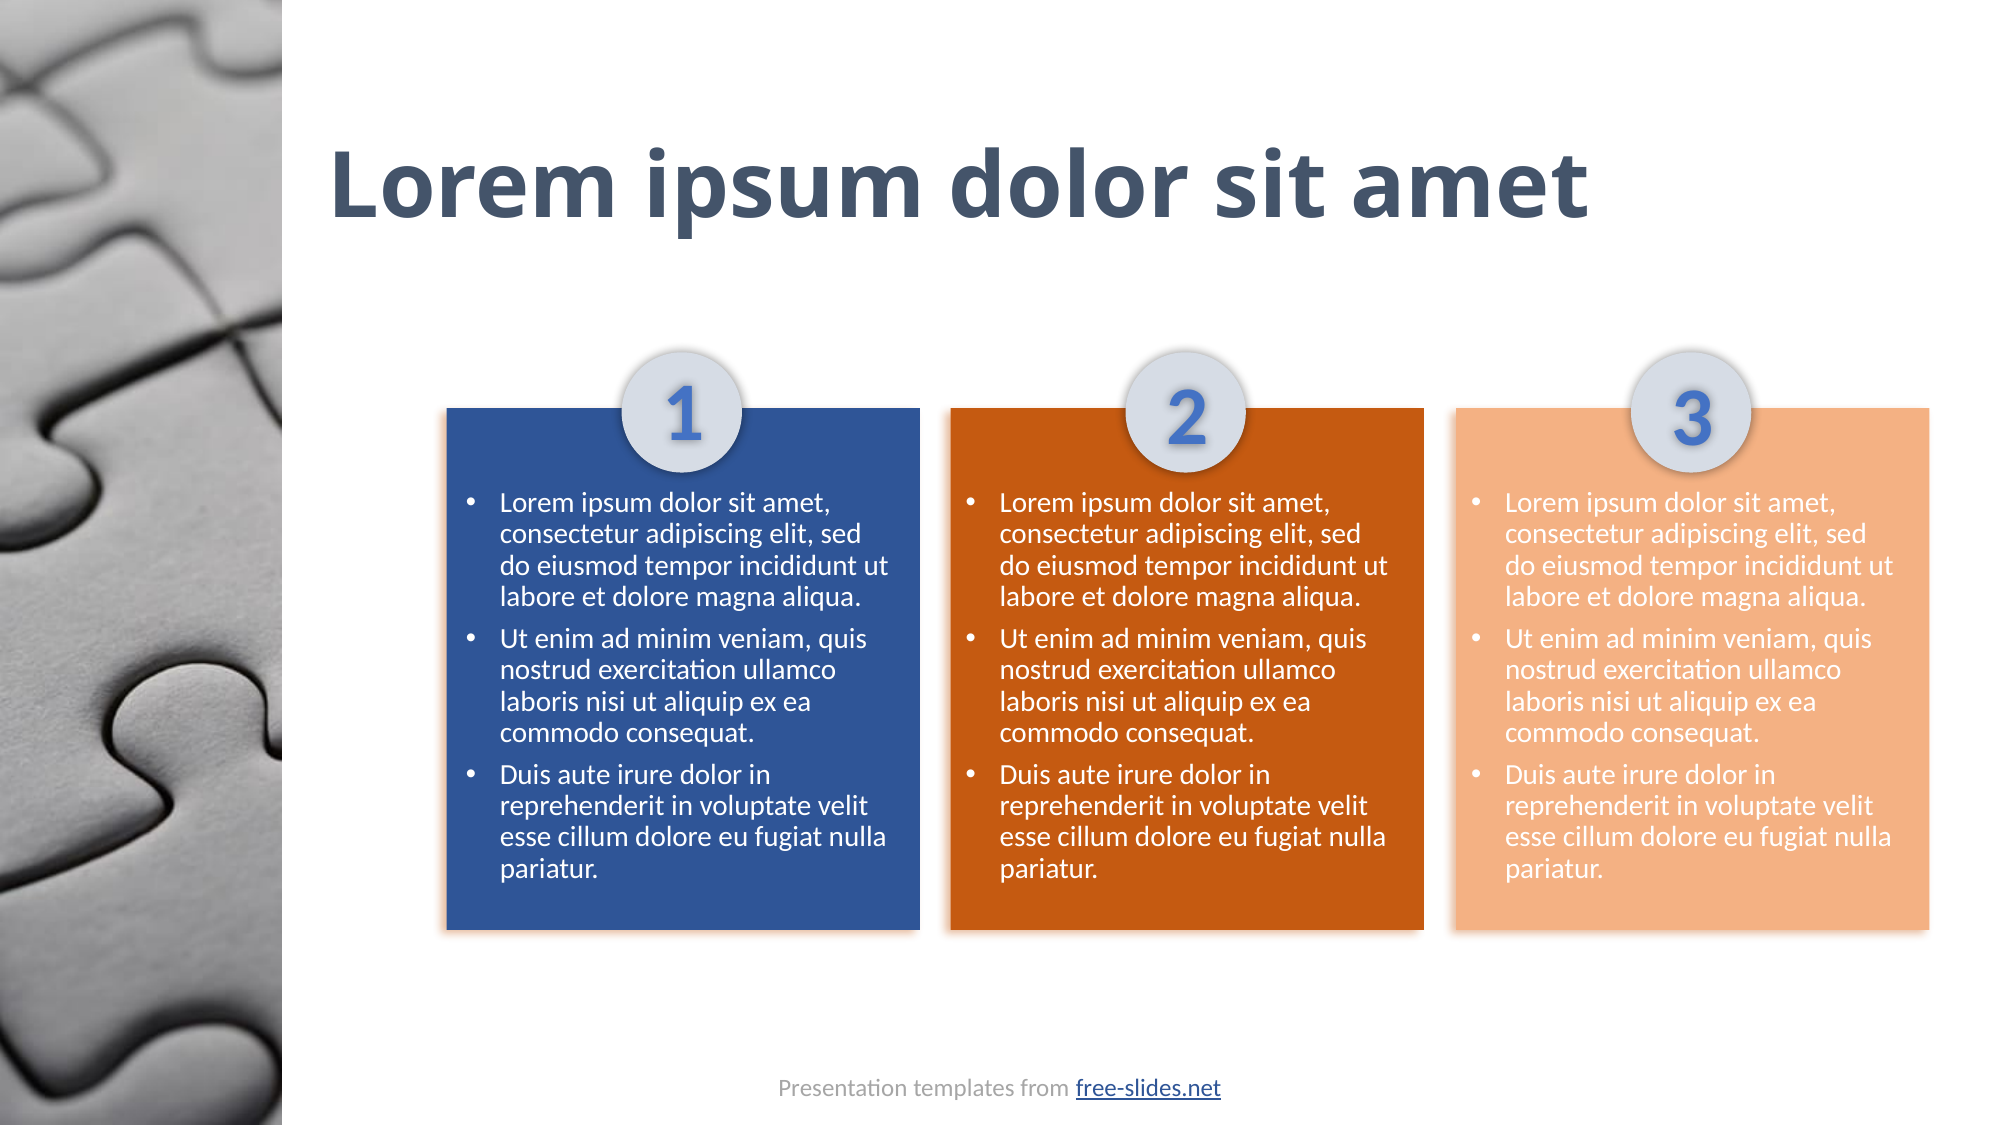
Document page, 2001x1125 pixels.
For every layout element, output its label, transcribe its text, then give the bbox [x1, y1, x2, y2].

text_box Presentation templates from free-slides.net [650, 1064, 1350, 1124]
text_box 2 [1127, 354, 1248, 469]
text_box 3 [1632, 355, 1753, 470]
text_box Lorem ipsum dolor sit amet, consectetur adipiscing elit, sed do eiusmod tempor incididunt ut labore et dolore magna aliqua. Ut enim ad minim veniam, quis nostrud exercitation ullamco laboris nisi ut aliquip ex ea commodo consequat. Duis aute irure dolor in reprehenderit in voluptate velit esse cillum dolore eu fugiat nulla pariatur. [450, 480, 912, 918]
text_box [1455, 407, 1930, 931]
picture [0, 0, 282, 1125]
text_box [446, 407, 921, 931]
text_box Lorem ipsum dolor sit amet, consectetur adipiscing elit, sed do eiusmod tempor incididunt ut labore et dolore magna aliqua. Ut enim ad minim veniam, quis nostrud exercitation ullamco laboris nisi ut aliquip ex ea commodo consequat. Duis aute irure dolor in reprehenderit in voluptate velit esse cillum dolore eu fugiat nulla pariatur. [950, 480, 1412, 918]
text_box Lorem ipsum dolor sit amet, consectetur adipiscing elit, sed do eiusmod tempor incididunt ut labore et dolore magna aliqua. Ut enim ad minim veniam, quis nostrud exercitation ullamco laboris nisi ut aliquip ex ea commodo consequat. Duis aute irure dolor in reprehenderit in voluptate velit esse cillum dolore eu fugiat nulla pariatur. [1456, 480, 1917, 918]
title Lorem ipsum dolor sit amet [312, 79, 1930, 297]
text_box 1 [623, 349, 744, 465]
text_box [950, 407, 1425, 931]
